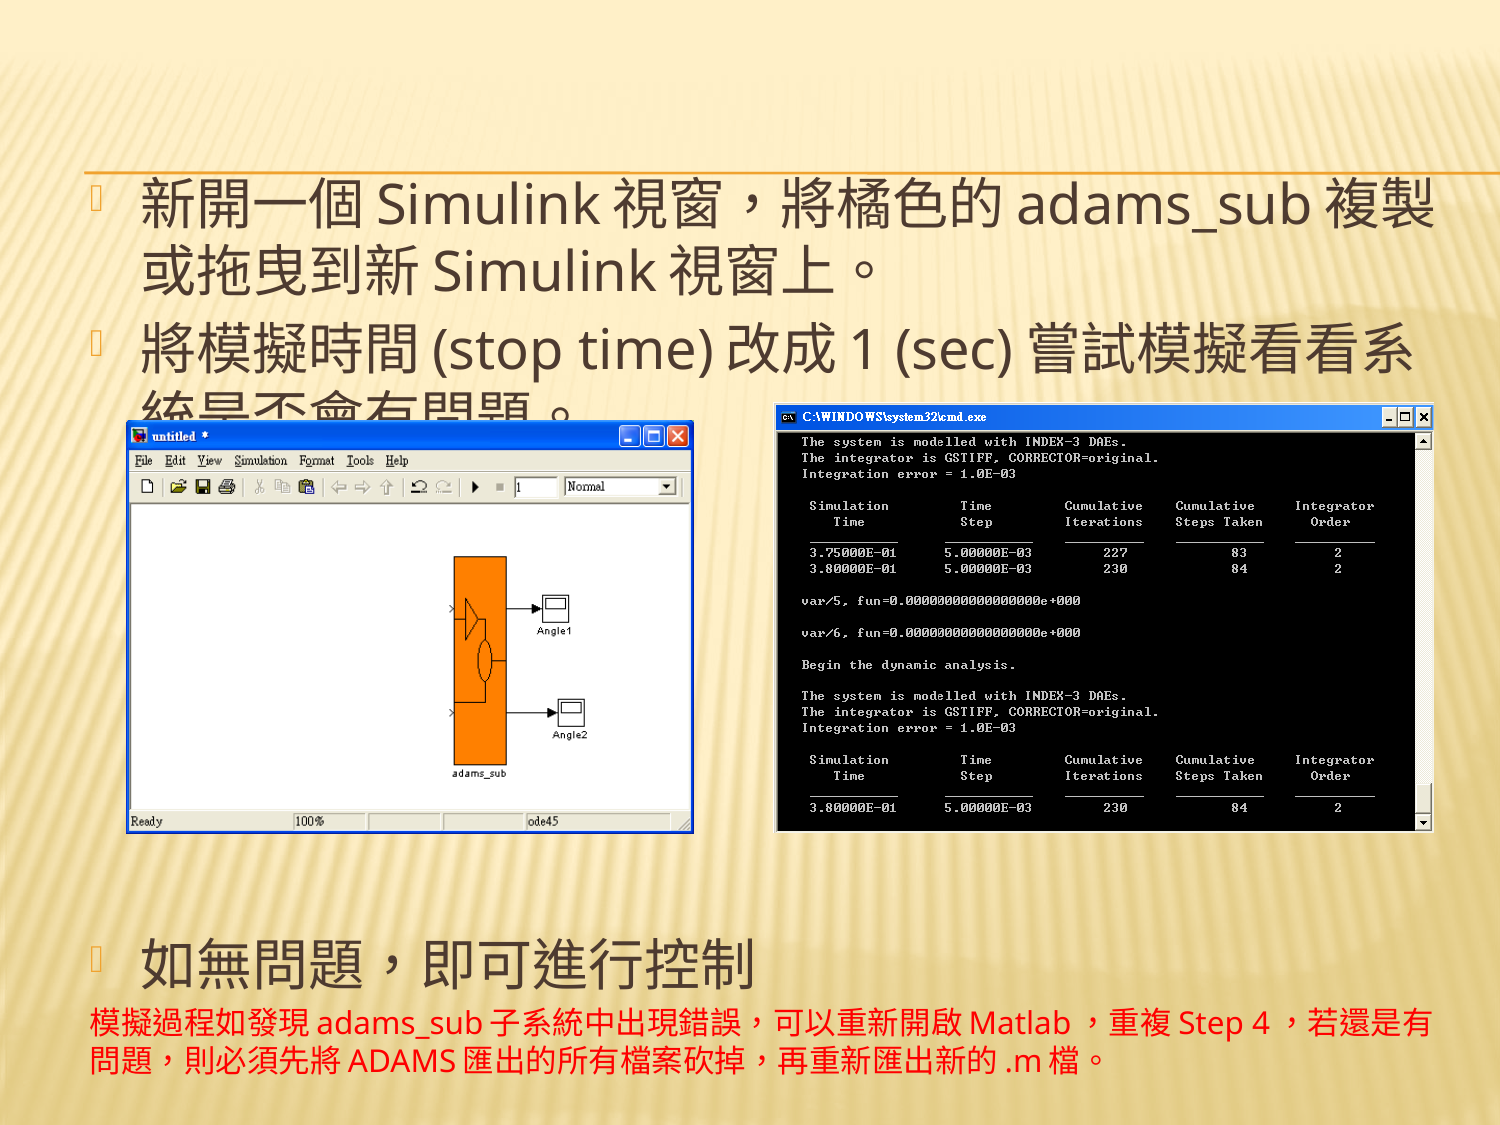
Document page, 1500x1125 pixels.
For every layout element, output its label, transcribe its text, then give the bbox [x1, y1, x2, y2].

picture [126, 420, 694, 835]
picture [773, 401, 1434, 834]
list 新開一個Simulink視窗，將橘色的adams_sub複製或拖曳到新Simulink視窗上。 將模擬時間(stop time)改成1 (sec)嘗試模擬看看系統是否會有問題。 如無問題，即可進行控制 模擬過程如發現adams_sub子系統中出現錯誤，可以重新開啟Matlab，重複Step 4，若還是有問題，則必須先將ADAMS匯出的所有檔案砍掉，再重新匯出新的.m檔。 [75, 160, 1459, 1094]
